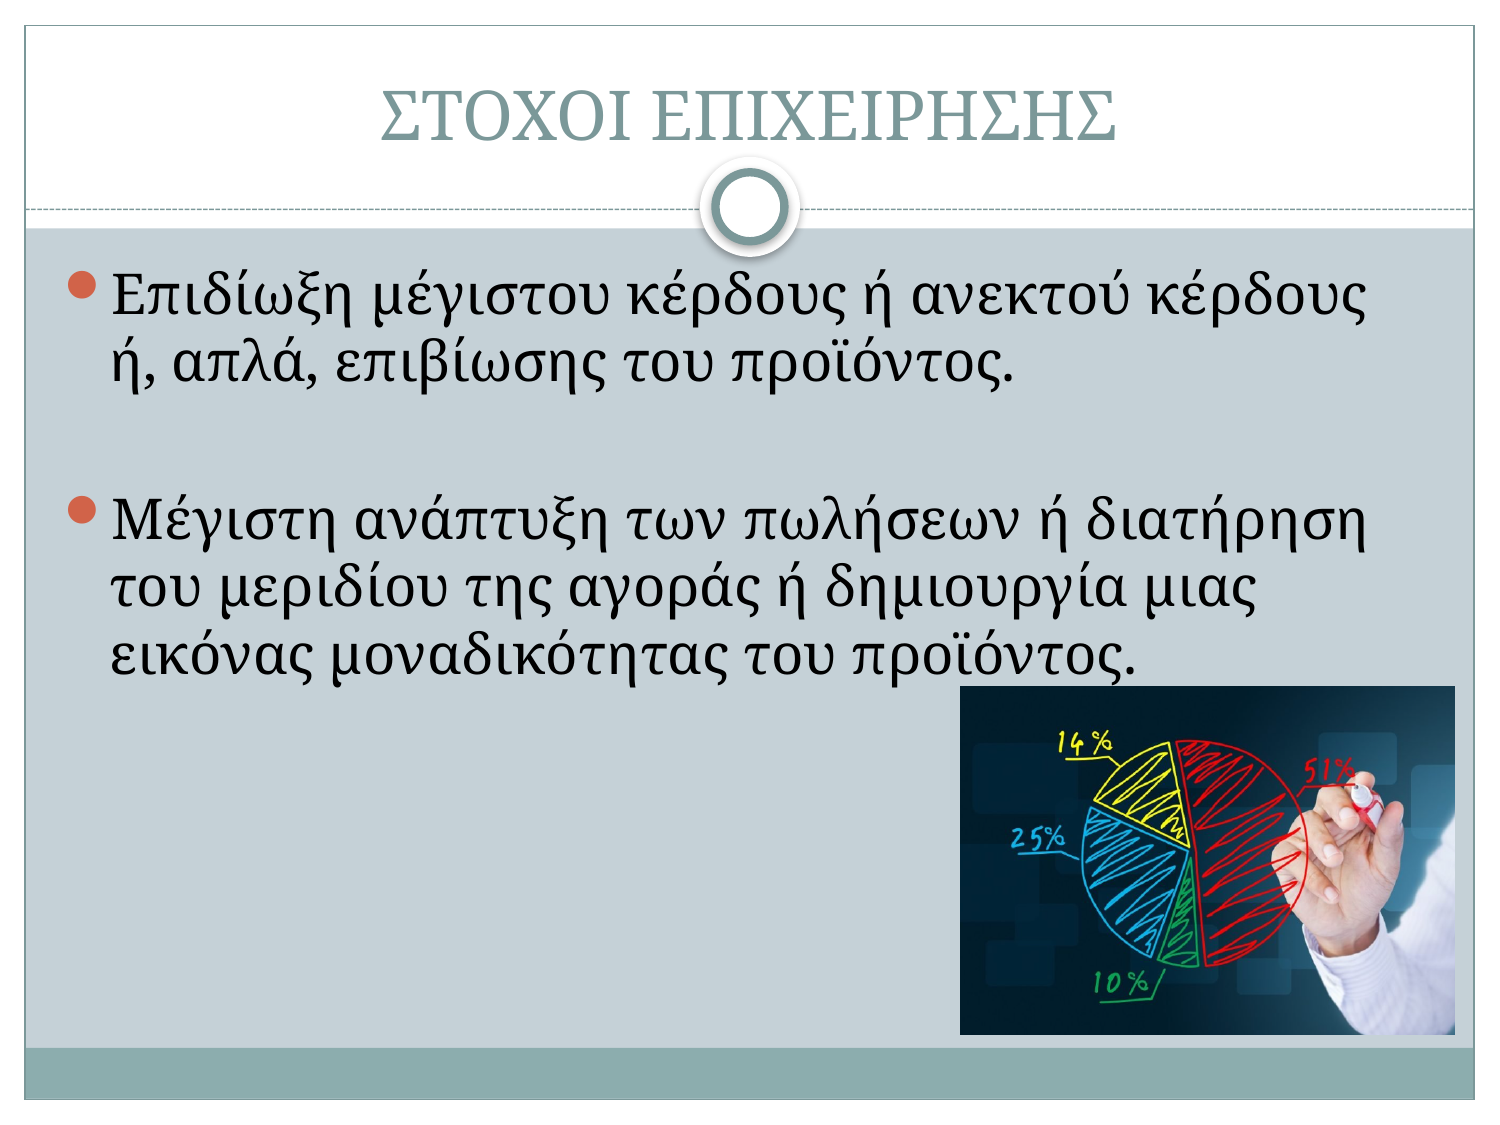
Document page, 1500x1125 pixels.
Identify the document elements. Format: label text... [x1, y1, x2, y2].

picture [960, 686, 1455, 1035]
list Επιδίωξη μέγιστου κέρδους ή ανεκτού κέρδους ή, απλά, επιβίωσης του προϊόντος. Μέγιστη ανάπτυξη των πωλήσεων ή διατήρηση του μεριδίου της αγοράς ή δημιουργία μιας εικόνας μοναδικότητας του προϊόντος. [49, 250, 1445, 1001]
title ΣΤΟΧΟΙ ΕΠΙΧΕΙΡΗΣΗΣ [49, 37, 1450, 162]
